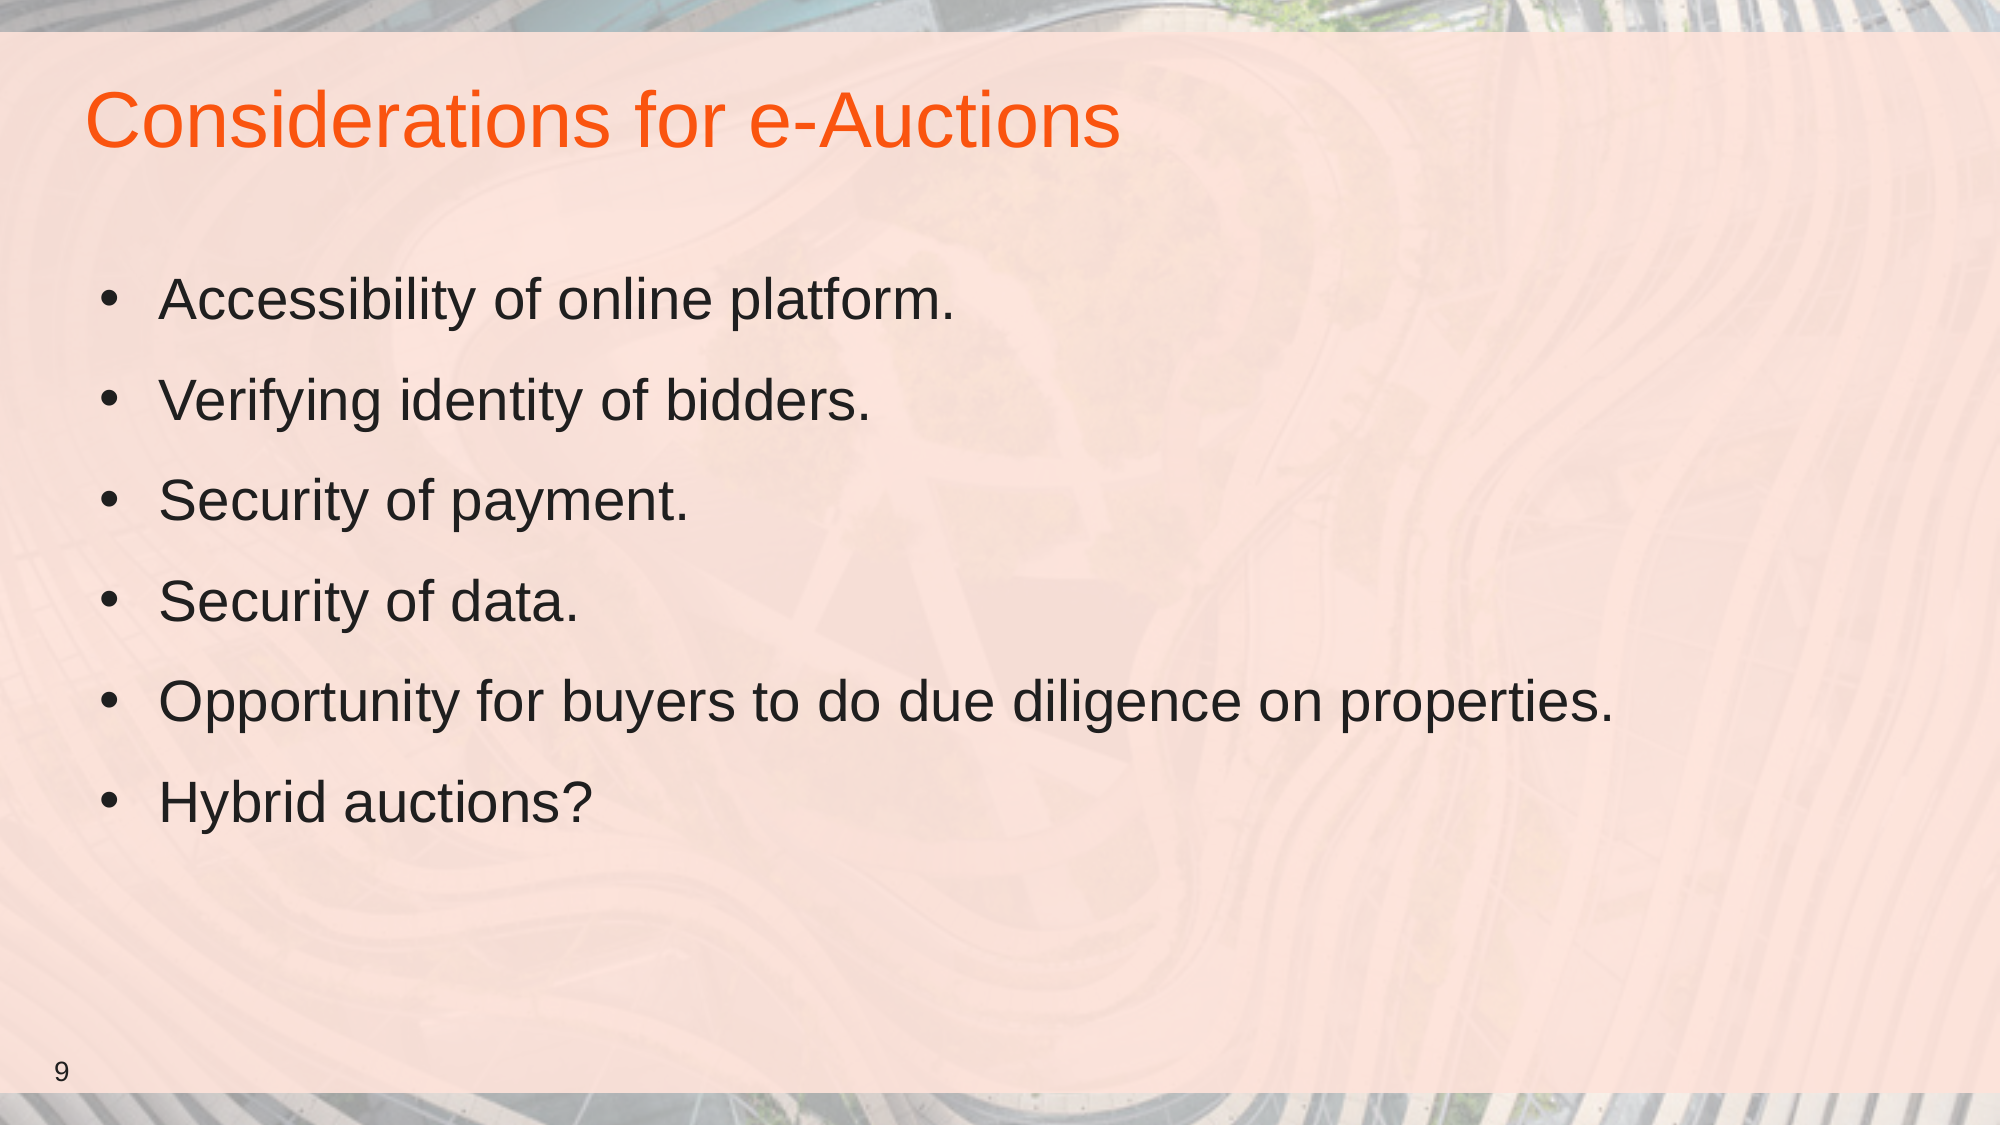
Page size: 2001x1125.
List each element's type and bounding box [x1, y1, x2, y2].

text_box [0, 0, 2000, 1125]
